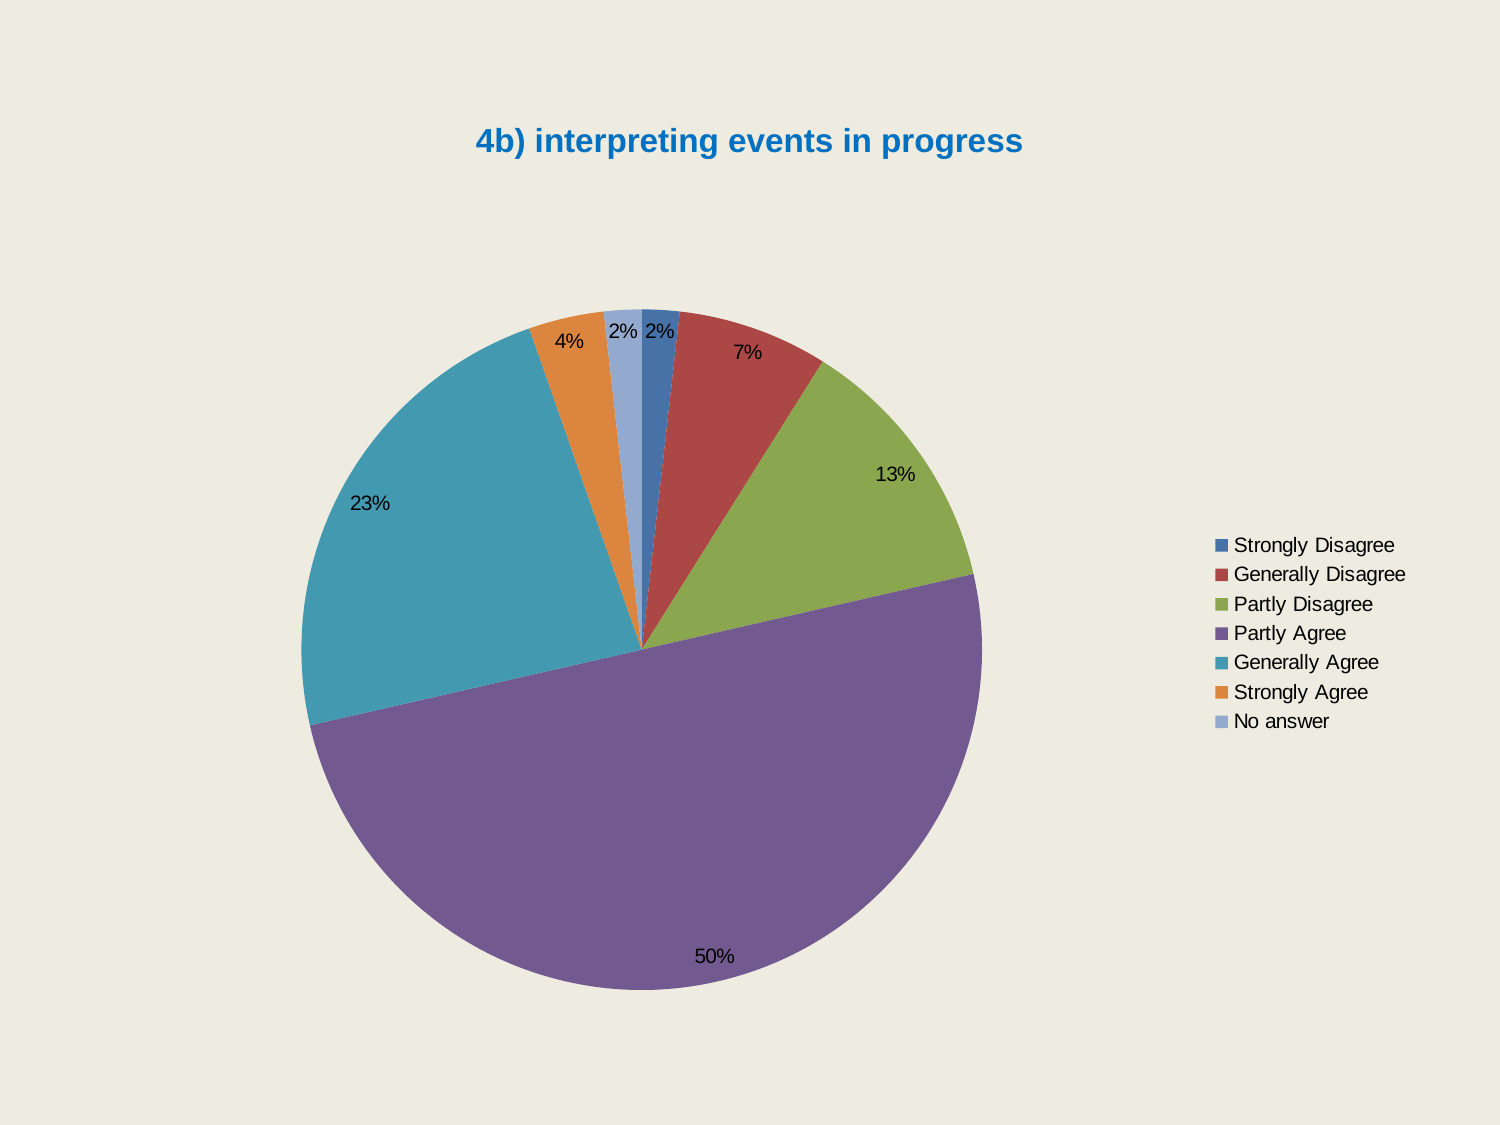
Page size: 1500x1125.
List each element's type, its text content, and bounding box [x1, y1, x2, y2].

title 4b) interpreting events in progress [75, 45, 1425, 233]
chart [74, 262, 1426, 1006]
